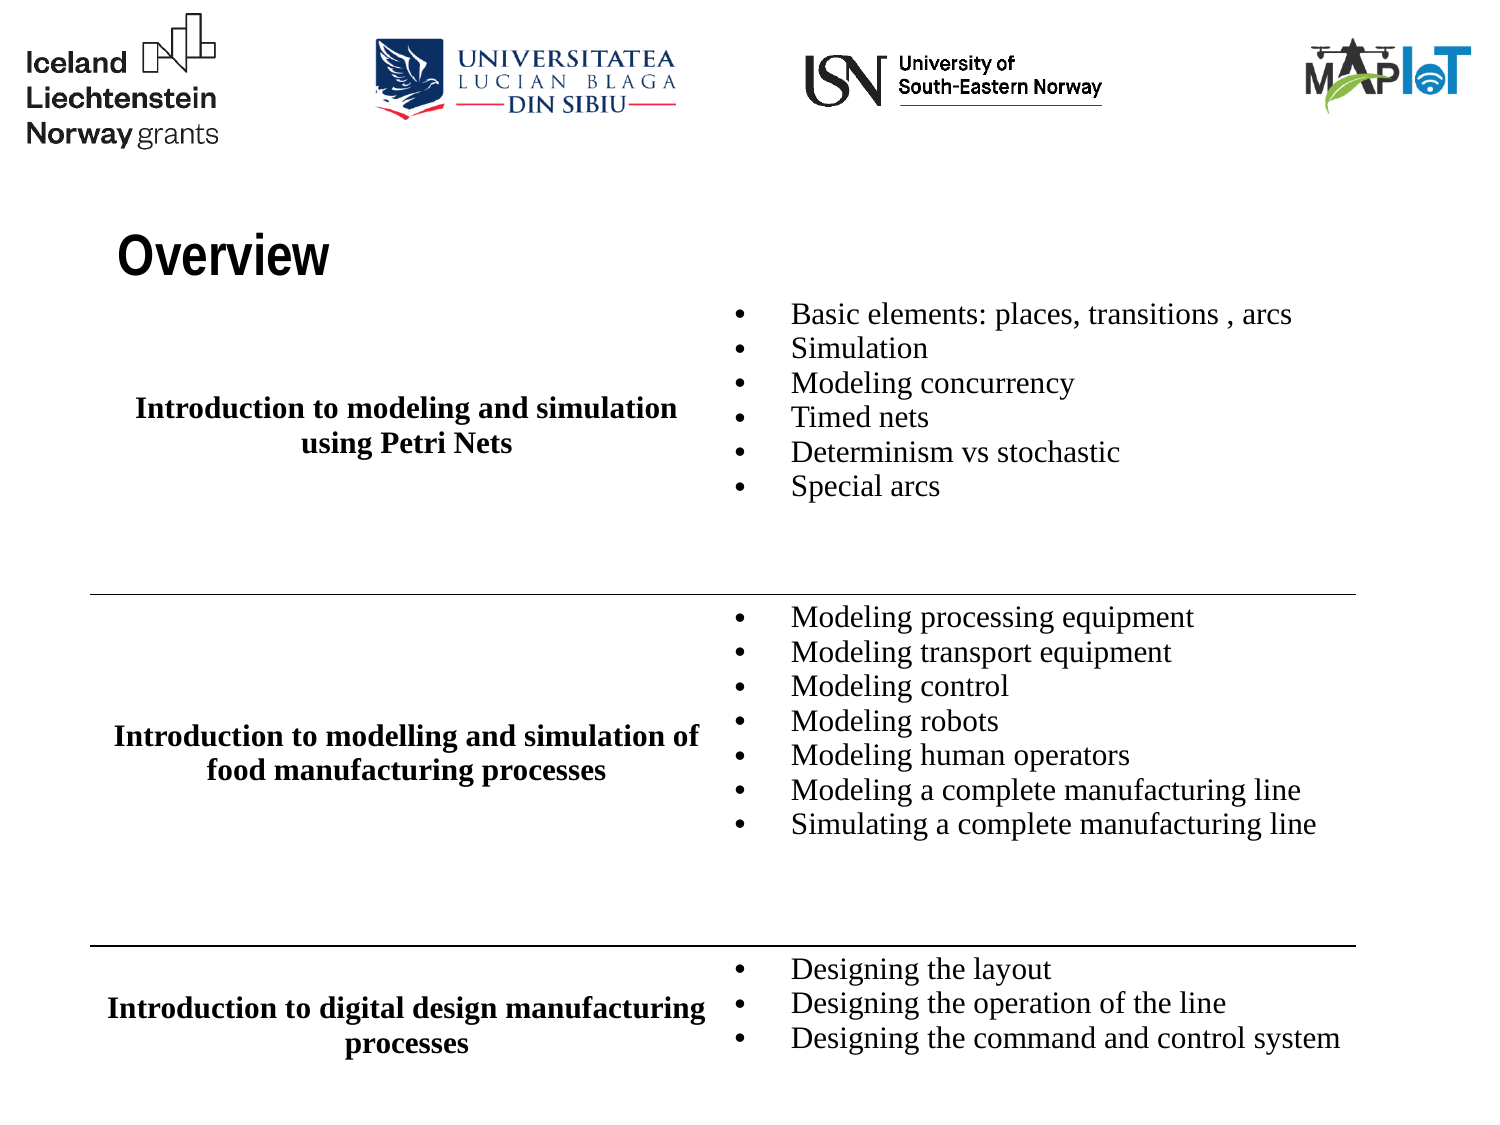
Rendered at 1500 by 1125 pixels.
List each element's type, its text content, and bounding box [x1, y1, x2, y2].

picture [775, 24, 1126, 137]
table_cell Introduction to digital design manufacturing processes [90, 947, 723, 1105]
table_cell Introduction to modelling and simulation of food manufacturing processes [90, 595, 723, 945]
table_header Basic elements: places, transitions , arcs Simulation Modeling concurrency Timed nets Determinism vs stochastic Special arcs [723, 291, 1356, 594]
table_cell Modeling processing equipment Modeling transport equipment Modeling control Modeling robots Modeling human operators Modeling a complete manufacturing line Simulating a complete manufacturing line [723, 595, 1356, 945]
picture [1267, 13, 1500, 139]
table_cell Designing the layout Designing the operation of the line Designing the command and control system [723, 947, 1356, 1105]
picture [374, 37, 676, 120]
table_header Introduction to modeling and simulation using Petri Nets [90, 291, 723, 594]
picture [25, 13, 219, 150]
title Overview [102, 172, 1398, 332]
